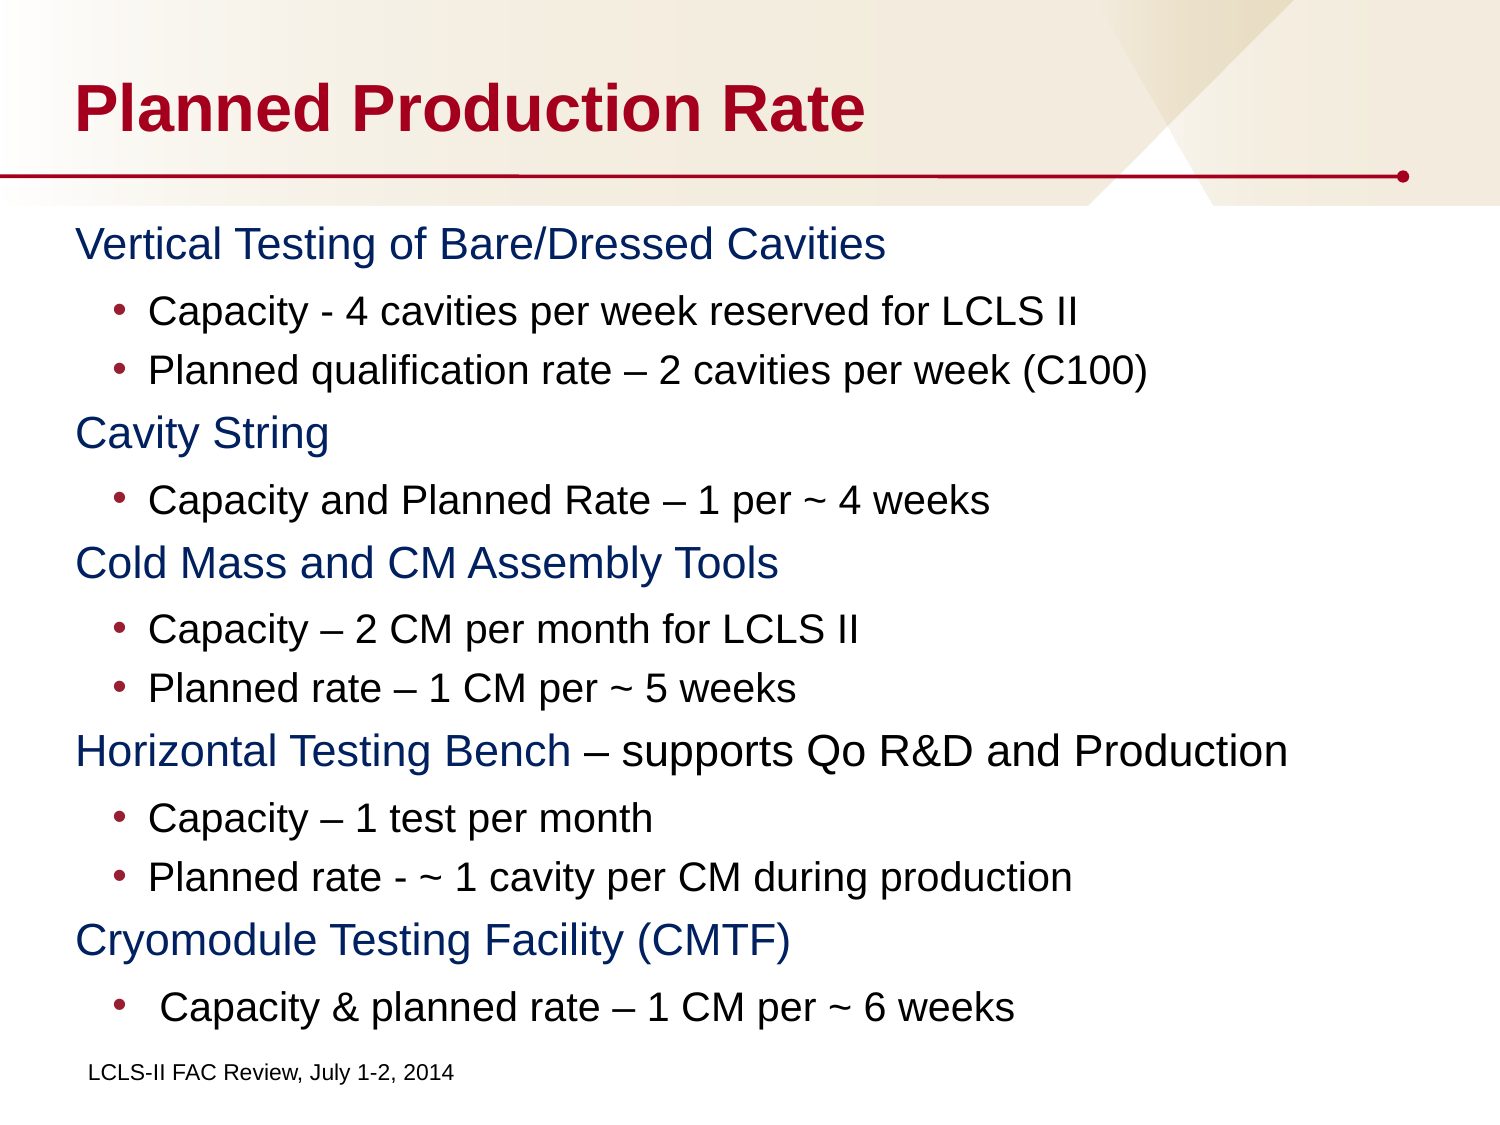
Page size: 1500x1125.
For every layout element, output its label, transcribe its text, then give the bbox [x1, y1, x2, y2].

title Planned Production Rate [74, 21, 1404, 145]
footer LCLS-II FAC Review, July 1-2, 2014 [73, 1050, 750, 1102]
picture [0, 0, 1500, 206]
list Vertical Testing of Bare/Dressed Cavities Capacity - 4 cavities per week reserved for LCLS II Planned qualification rate – 2 cavities per week (C100) Cavity String Capacity and Planned Rate – 1 per ~ 4 weeks Cold Mass and CM Assembly Tools Capacity – 2 CM per month for LCLS II Planned rate – 1 CM per ~ 5 weeks Horizontal Testing Bench – supports Qo R&D and Production Capacity – 1 test per month Planned rate - ~ 1 cavity per CM during production Cryomodule Testing Facility (CMTF) Capacity & planned rate – 1 CM per ~ 6 weeks [75, 203, 1406, 1035]
